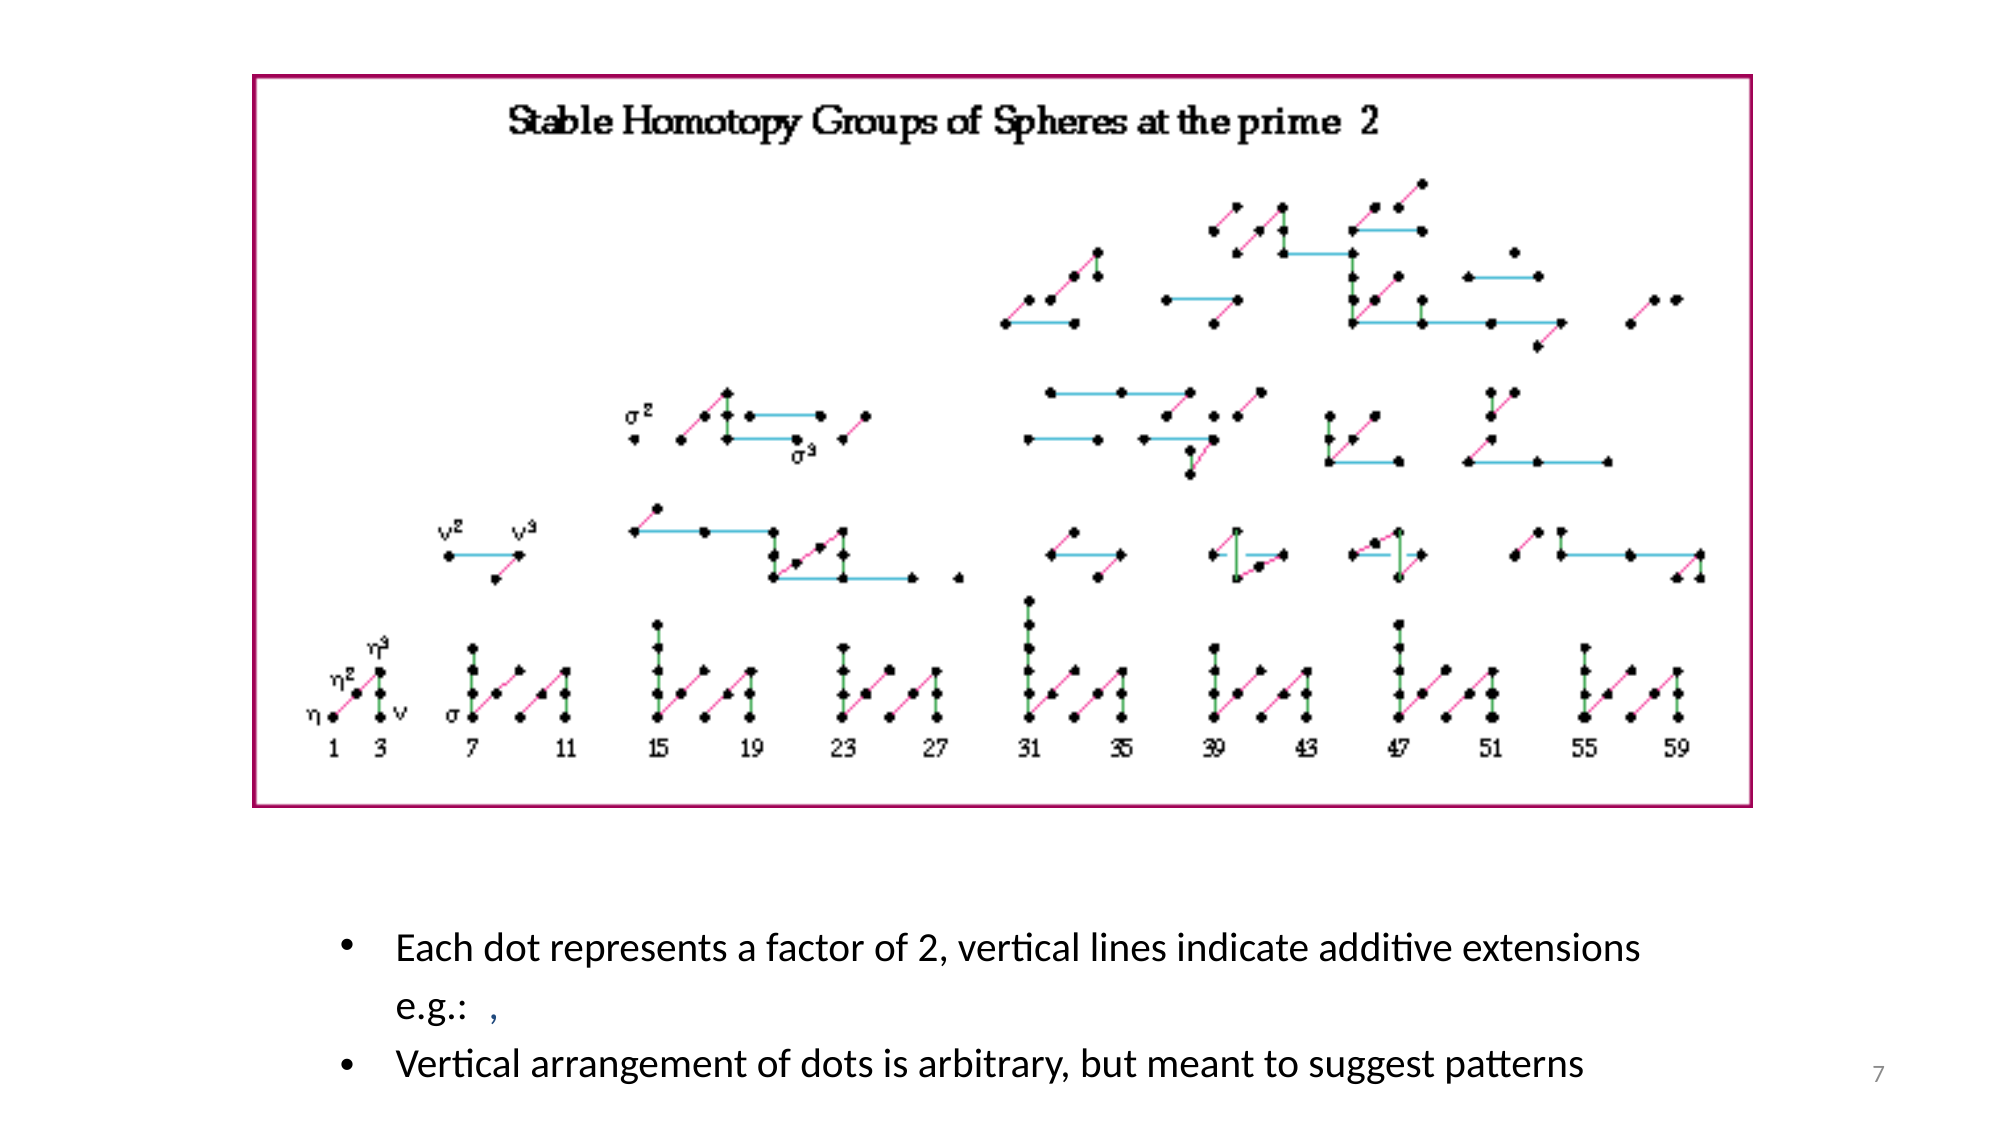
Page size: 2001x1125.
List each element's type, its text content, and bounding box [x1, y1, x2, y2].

picture [252, 74, 1753, 809]
slide_number 7 [1433, 1042, 1900, 1103]
